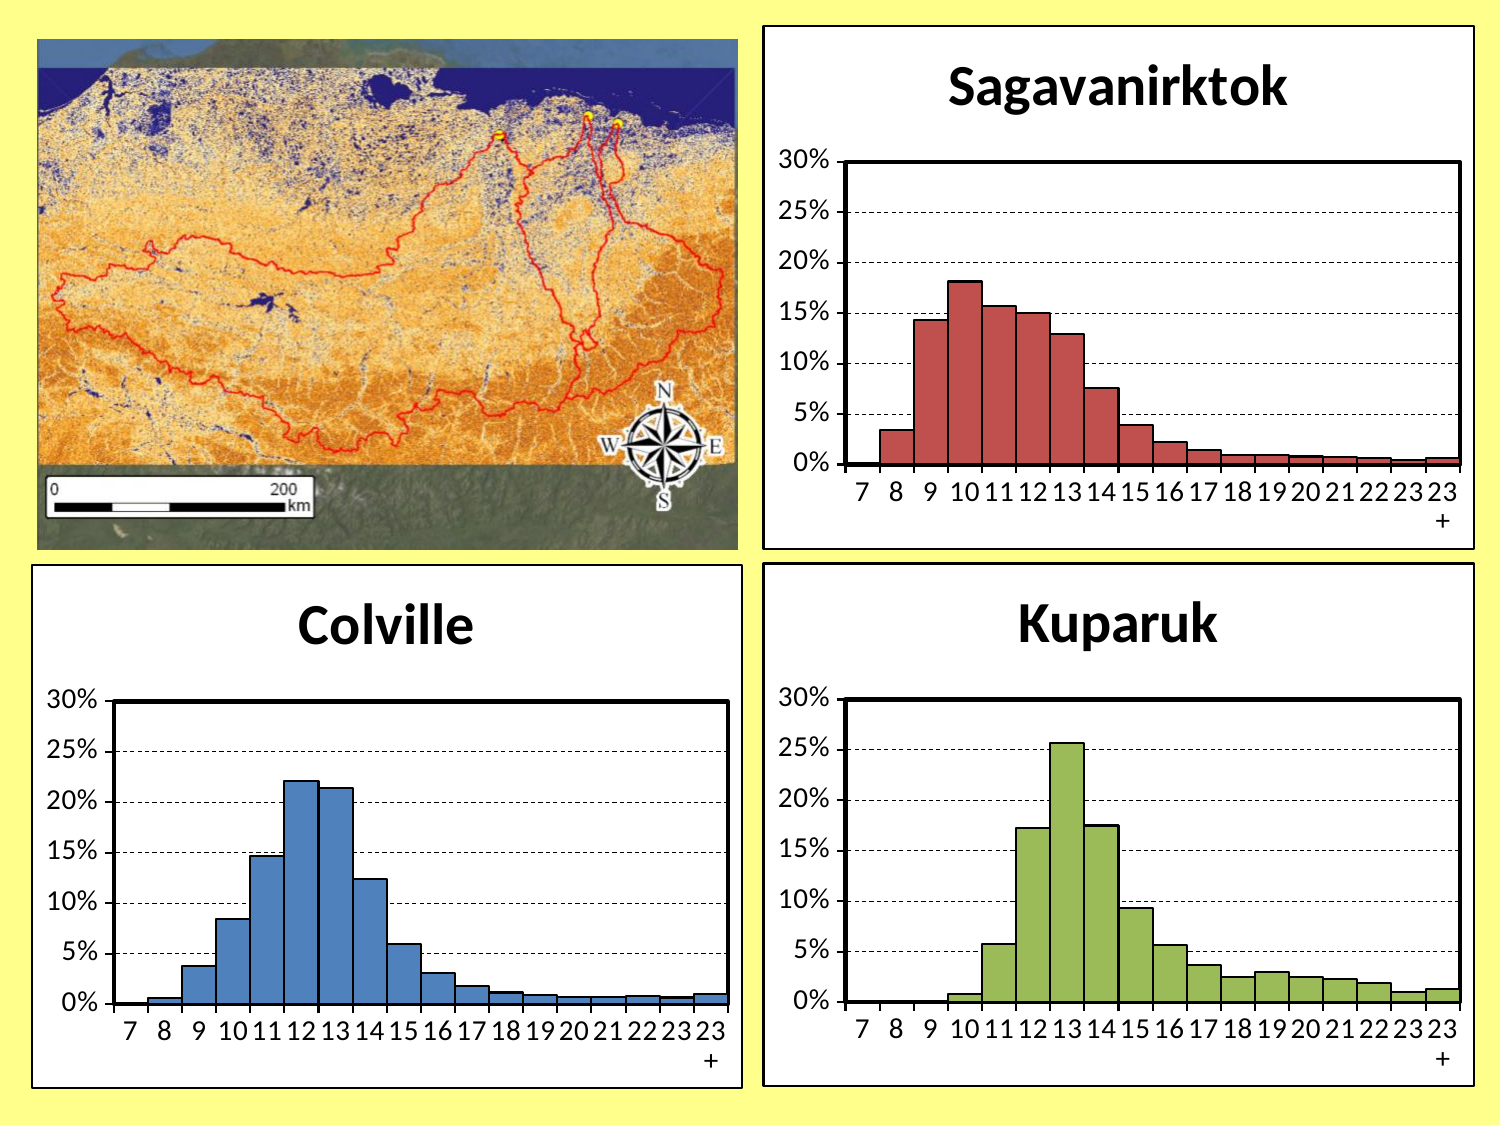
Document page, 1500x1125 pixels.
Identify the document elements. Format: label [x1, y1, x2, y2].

picture [37, 39, 738, 551]
chart [30, 564, 744, 1090]
chart [762, 562, 1476, 1088]
chart [762, 24, 1476, 551]
